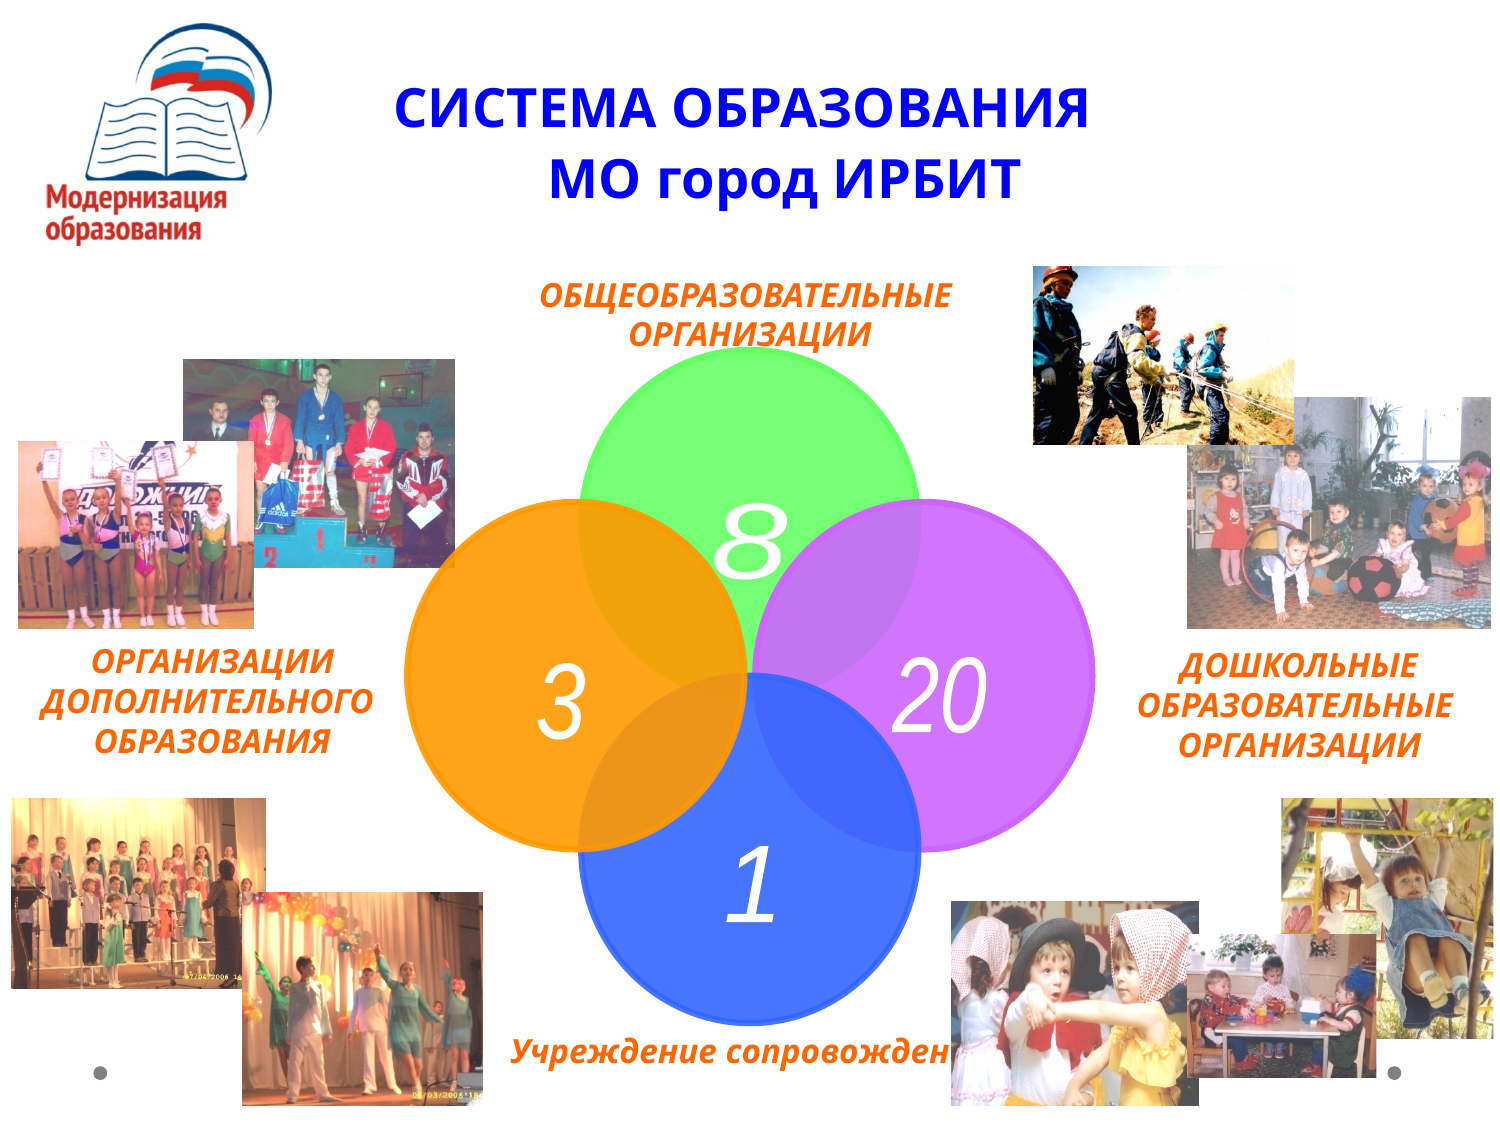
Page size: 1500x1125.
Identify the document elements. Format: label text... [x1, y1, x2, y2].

text_box ДОШКОЛЬНЫЕ ОБРАЗОВАТЕЛЬНЫЕ ОРГАНИЗАЦИИ [1097, 636, 1500, 772]
text_box Учреждение сопровождения [487, 1032, 945, 1078]
picture [11, 798, 483, 1107]
picture [1033, 265, 1492, 630]
picture [18, 358, 406, 630]
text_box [406, 349, 1093, 1024]
picture [46, 23, 273, 246]
text_box ОРГАНИЗАЦИИ ДОПОЛНИТЕЛЬНОГО ОБРАЗОВАНИЯ [0, 633, 401, 768]
text_box ОБЩЕОБРАЗОВАТЕЛЬНЫЕ ОРГАНИЗАЦИИ [460, 266, 1031, 348]
picture [950, 798, 1494, 1107]
text_box СИСТЕМА ОБРАЗОВАНИЯ МО город ИРБИТ [276, 66, 1365, 217]
